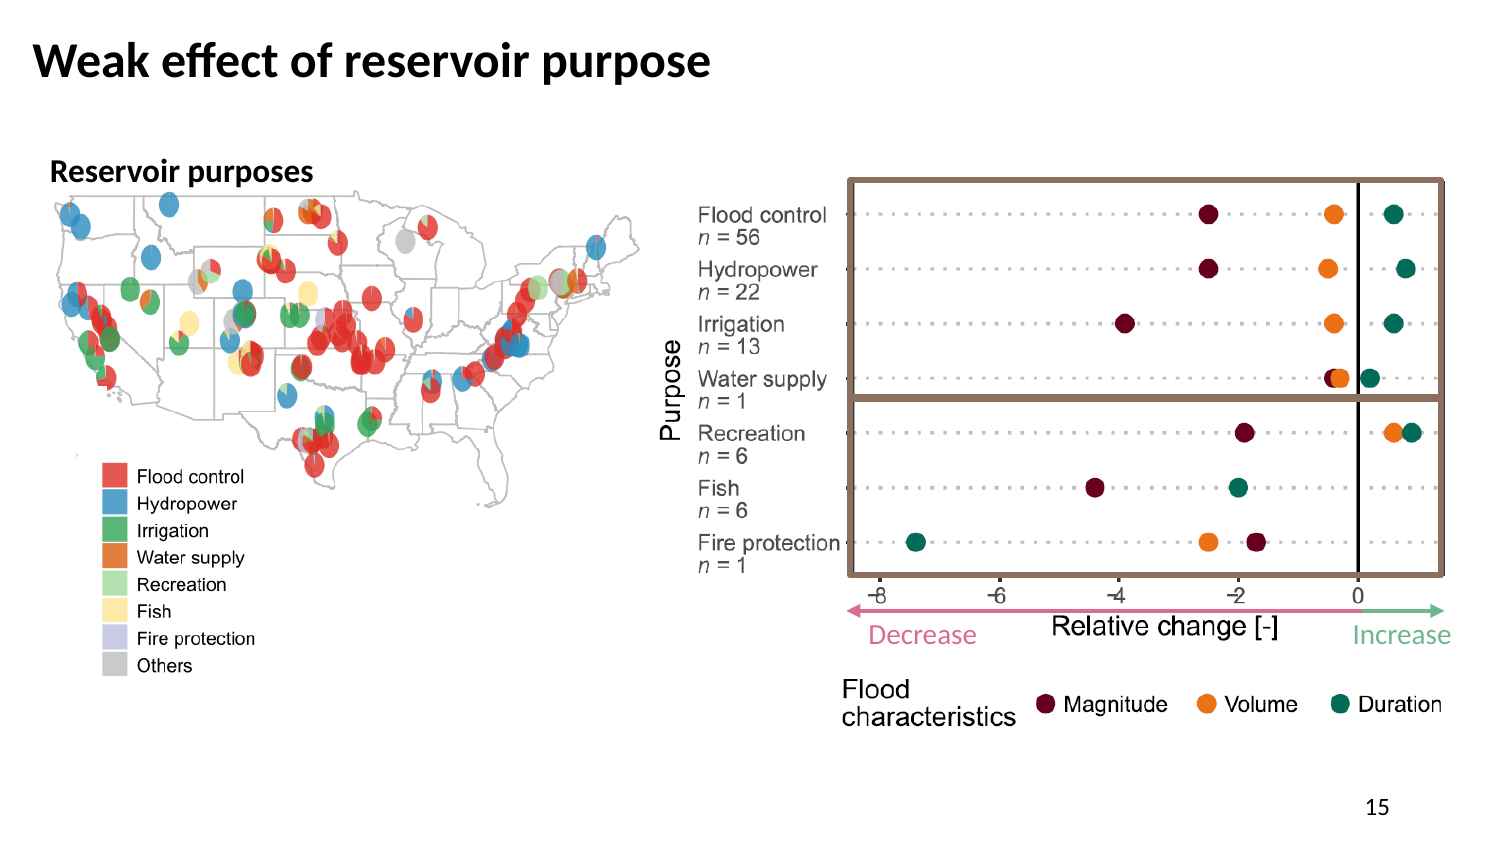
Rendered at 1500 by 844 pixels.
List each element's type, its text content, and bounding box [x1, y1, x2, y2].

slide_number 15 [1349, 783, 1425, 829]
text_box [649, 173, 1492, 748]
picture [38, 179, 642, 729]
text_box Reservoir purposes [35, 141, 396, 184]
title Weak effect of reservoir purpose [17, 0, 1368, 95]
